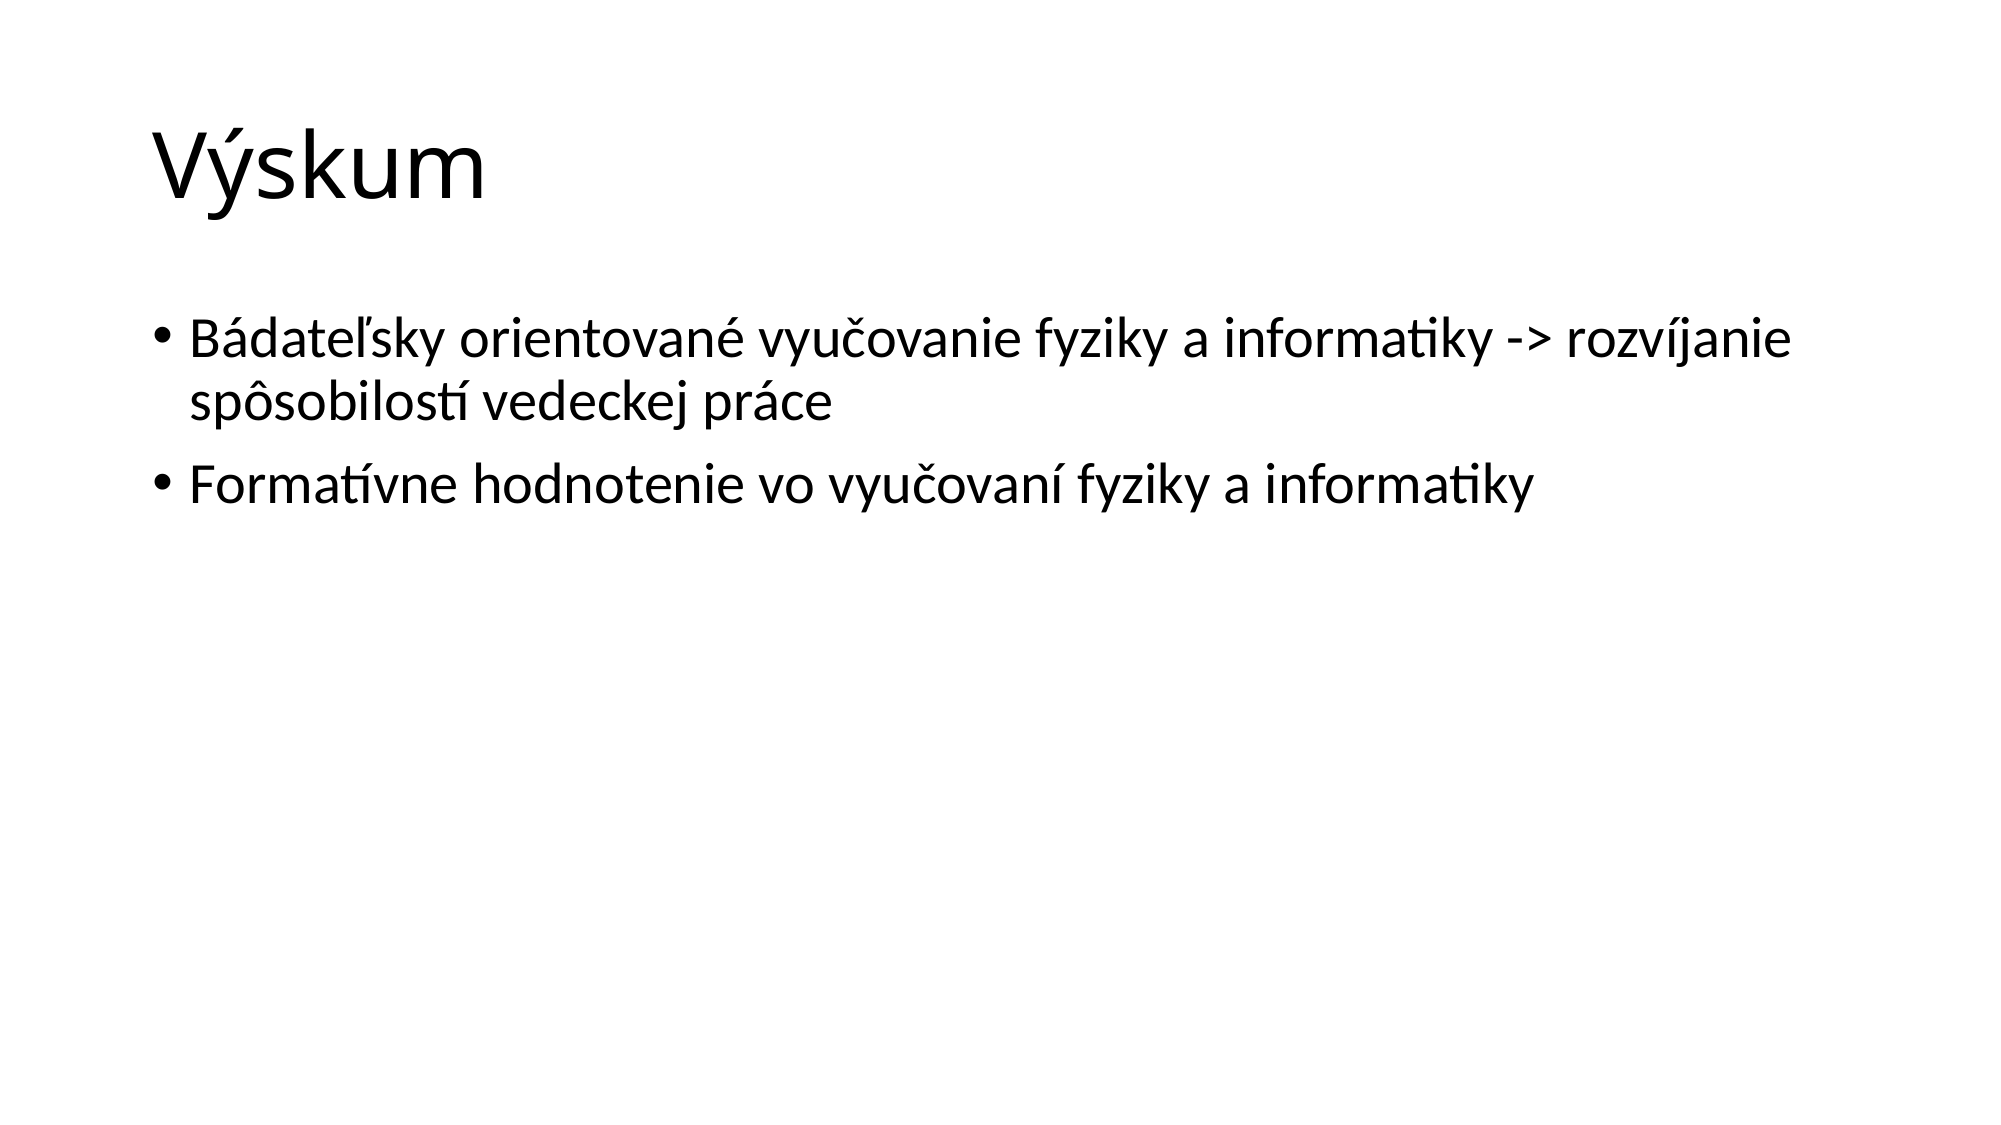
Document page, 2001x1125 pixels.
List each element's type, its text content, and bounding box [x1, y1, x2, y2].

list Bádateľsky orientované vyučovanie fyziky a informatiky -> rozvíjanie spôsobilostí vedeckej práce Formatívne hodnotenie vo vyučovaní fyziky a informatiky [137, 299, 1863, 1014]
title Výskum [137, 59, 1863, 278]
